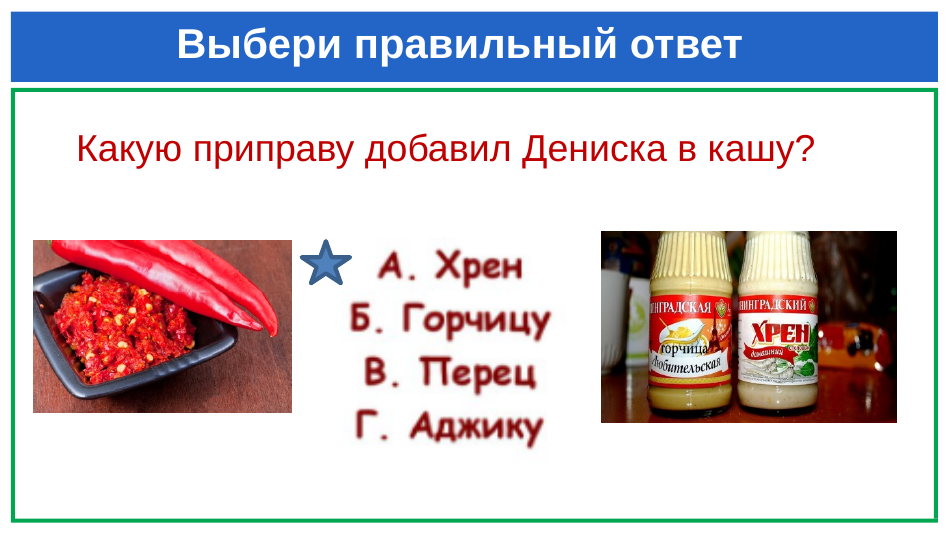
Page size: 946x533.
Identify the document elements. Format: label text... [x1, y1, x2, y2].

picture [33, 240, 292, 414]
title Выбери правильный ответ [22, 16, 897, 68]
picture [322, 225, 897, 483]
text_box [299, 255, 317, 286]
text_box Какую приправу добавил Дениска в кашу? [35, 116, 857, 176]
